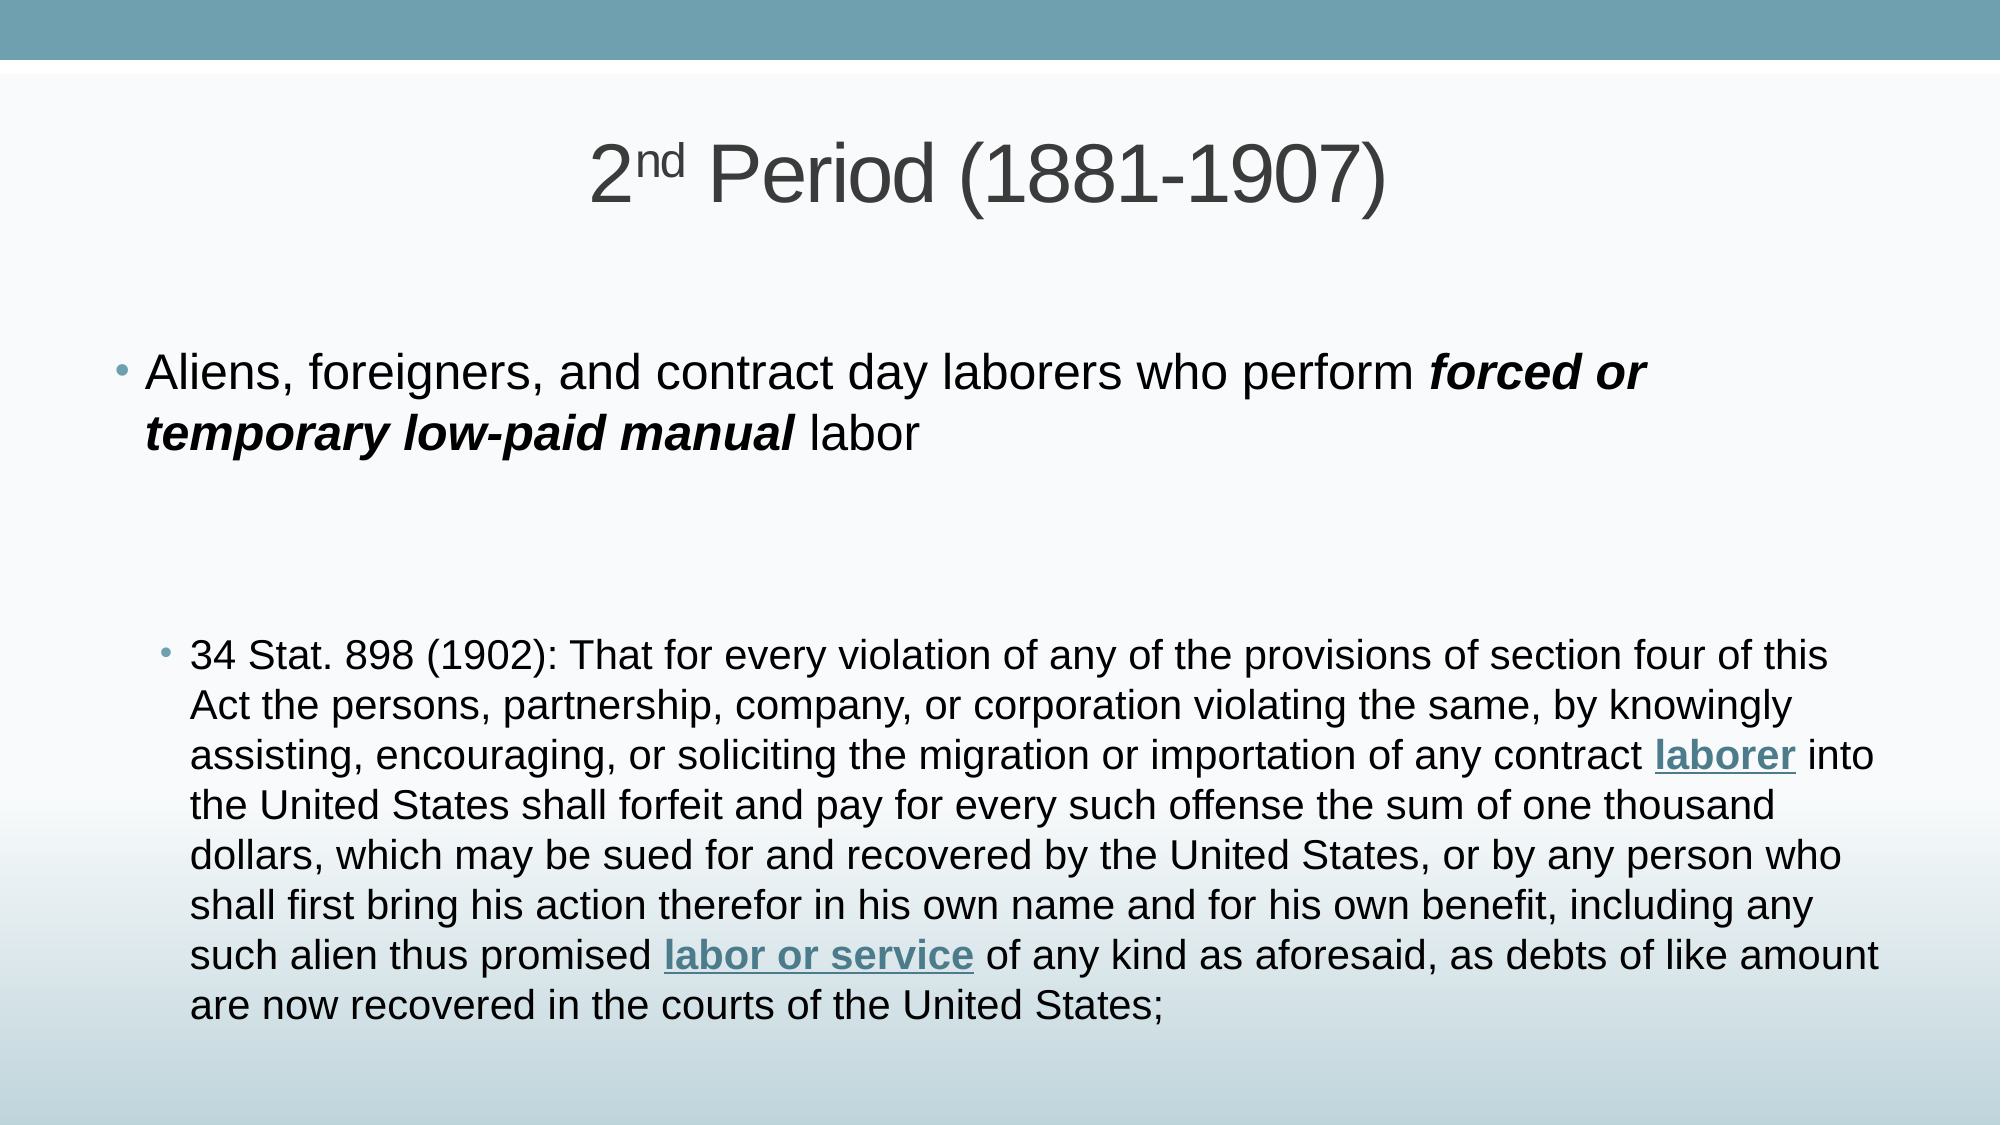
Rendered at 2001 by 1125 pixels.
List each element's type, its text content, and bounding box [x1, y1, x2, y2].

list Aliens, foreigners, and contract day laborers who perform forced or temporary low-paid manual labor 34 Stat. 898 (1902): That for every violation of any of the provisions of section four of this Act the persons, partnership, company, or corporation violating the same, by knowingly assisting, encouraging, or soliciting the migration or importation of any contract laborer into the United States shall forfeit and pay for every such offense the sum of one thousand dollars, which may be sued for and recovered by the United States, or by any person who shall first bring his action therefor in his own name and for his own benefit, including any such alien thus promised labor or service of any kind as aforesaid, as debts of like amount are now recovered in the courts of the United States; [99, 262, 1900, 1063]
title 2nd Period (1881-1907) [99, 87, 1900, 250]
